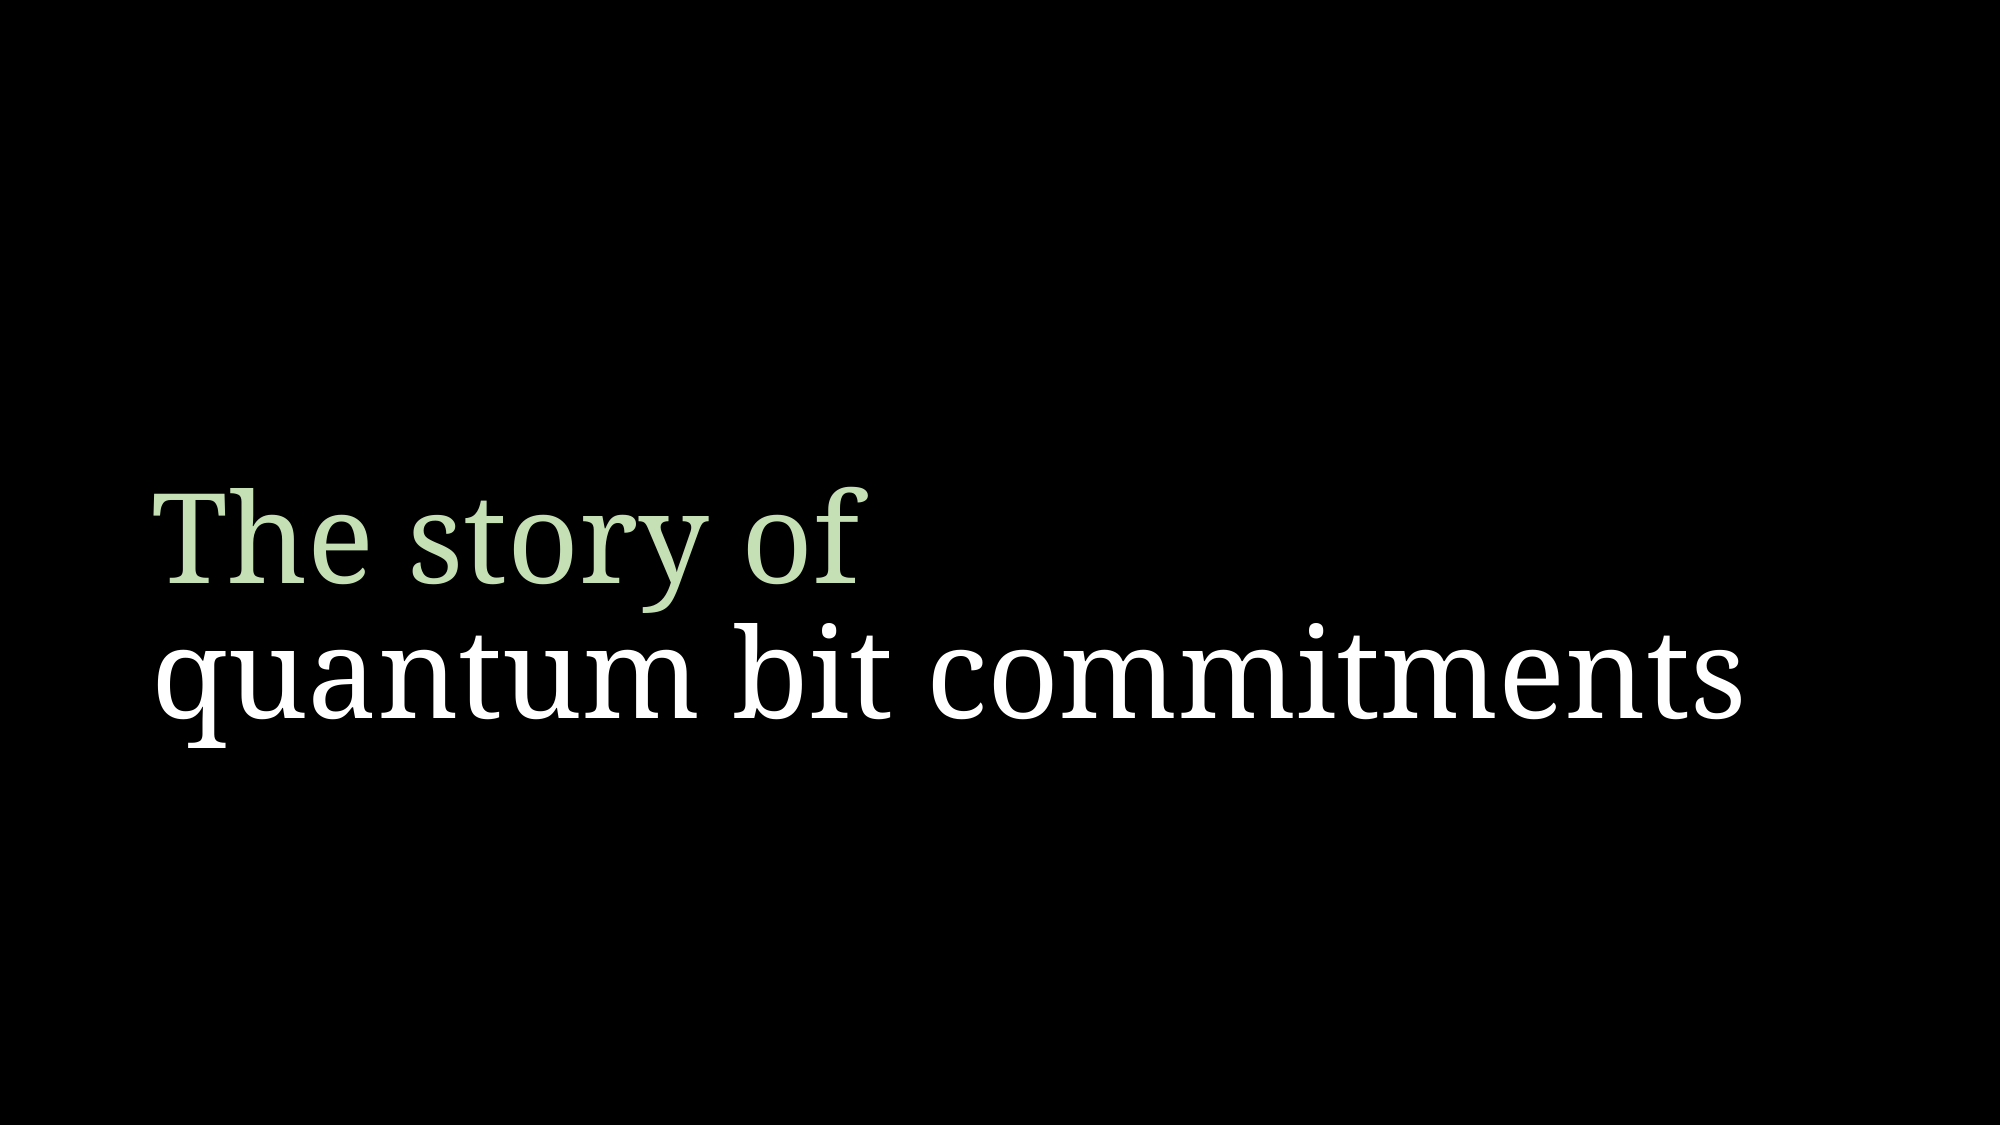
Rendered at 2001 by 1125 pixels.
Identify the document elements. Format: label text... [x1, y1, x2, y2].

title The story of quantum bit commitments [136, 284, 1862, 753]
